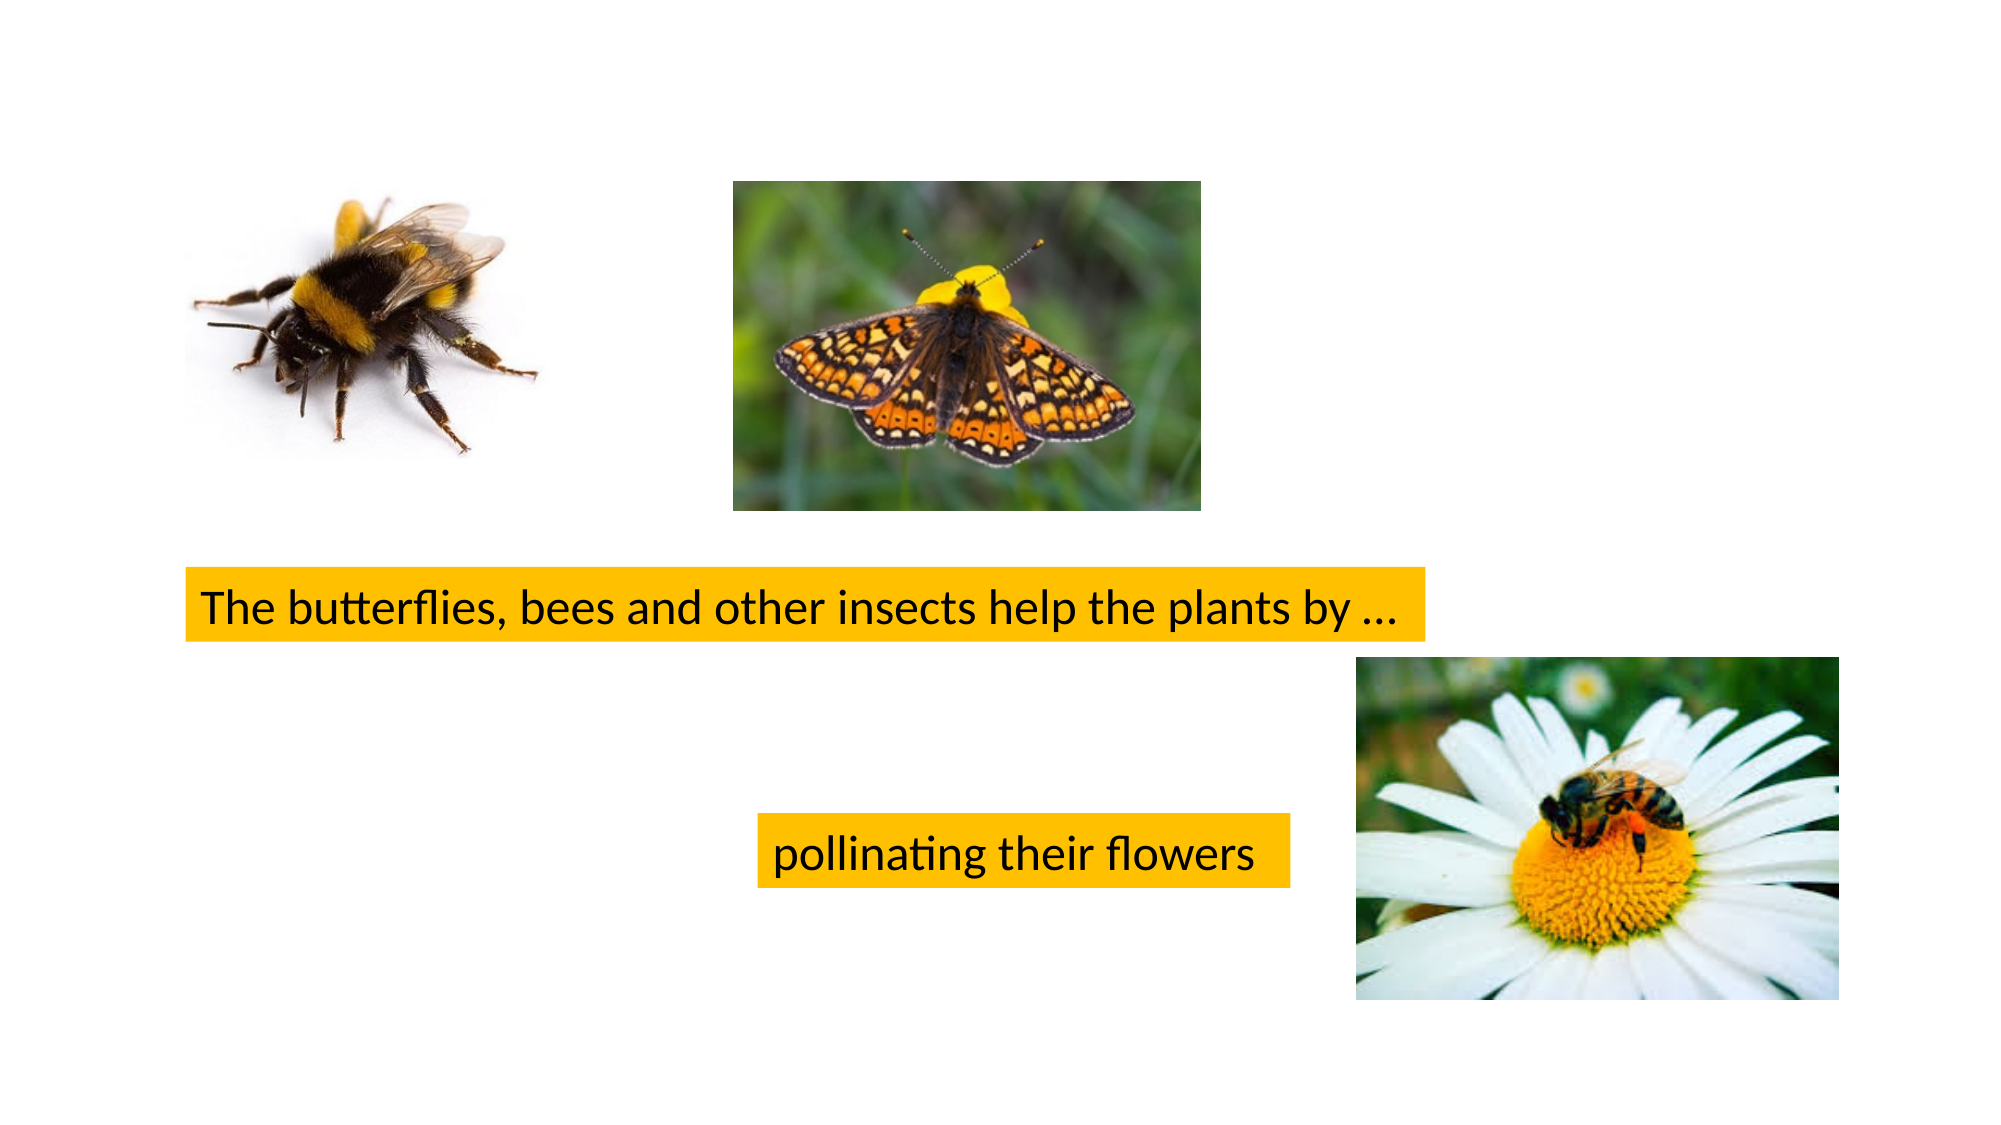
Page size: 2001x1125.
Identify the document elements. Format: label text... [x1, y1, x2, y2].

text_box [757, 657, 1839, 1000]
picture [733, 181, 1201, 511]
text_box The butterflies, bees and other insects help the plants by … [185, 566, 1426, 642]
picture [185, 181, 552, 459]
